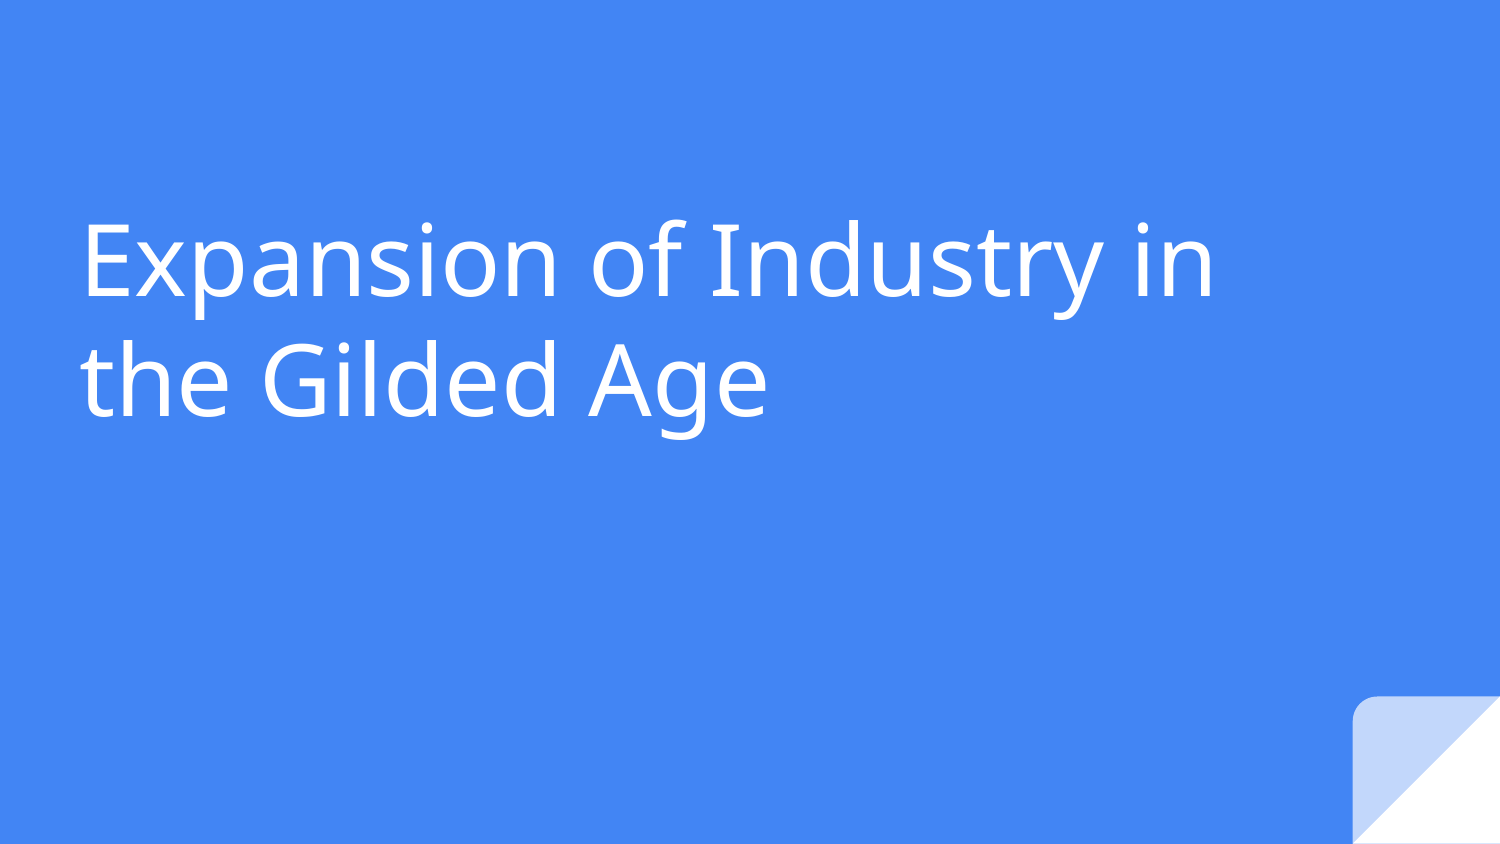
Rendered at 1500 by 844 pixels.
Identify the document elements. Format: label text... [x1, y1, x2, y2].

title Expansion of Industry in the Gilded Age [64, 298, 1413, 452]
